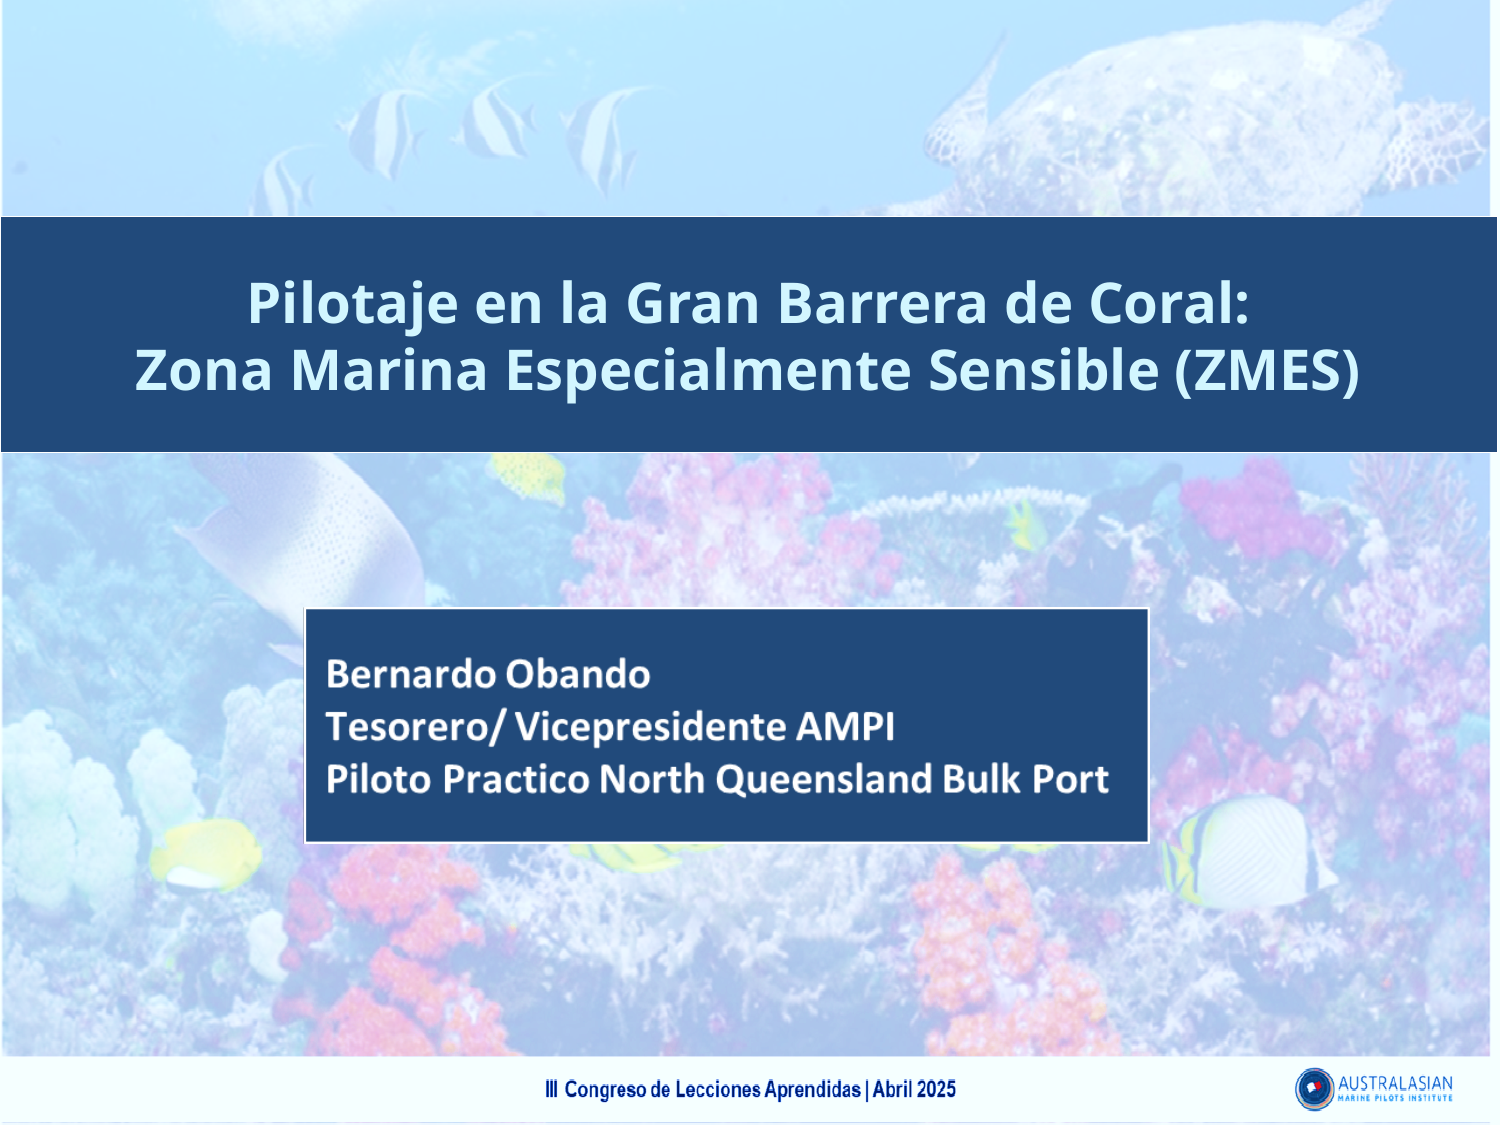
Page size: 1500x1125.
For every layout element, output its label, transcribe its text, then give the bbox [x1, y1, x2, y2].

text_box Pilotaje en la Gran Barrera de Coral: Zona Marina Especialmente Sensible (ZMES) [0, 216, 1498, 453]
picture [0, 0, 1500, 1125]
